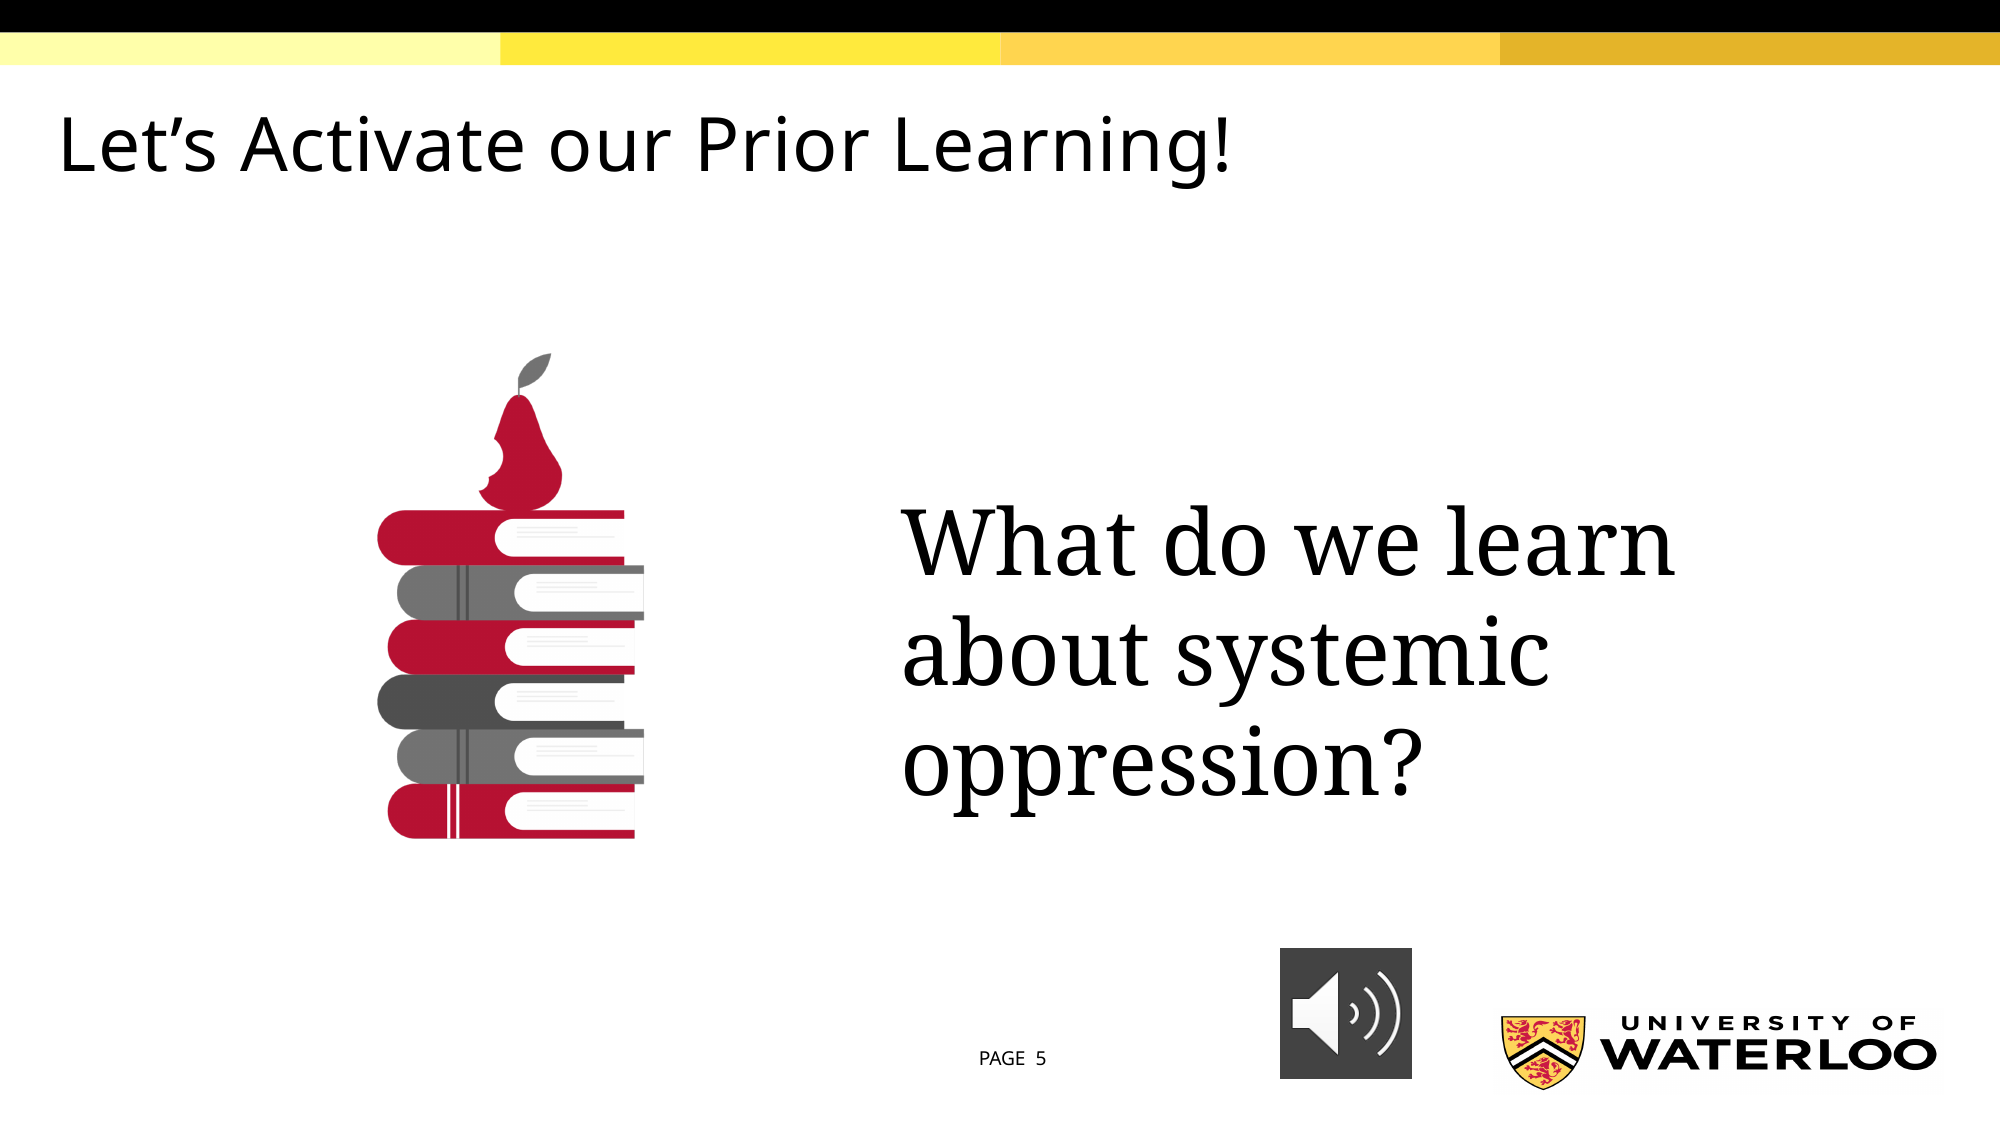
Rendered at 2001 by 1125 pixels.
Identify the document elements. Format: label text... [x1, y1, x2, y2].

picture [1279, 946, 1413, 1081]
slide_number PAGE 5 [916, 1039, 1109, 1081]
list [131, 218, 886, 973]
picture [1493, 1008, 1944, 1095]
text_box What do we learn about systemic oppression? [886, 476, 1941, 822]
title Let’s Activate our Prior Learning! [42, 71, 1941, 219]
